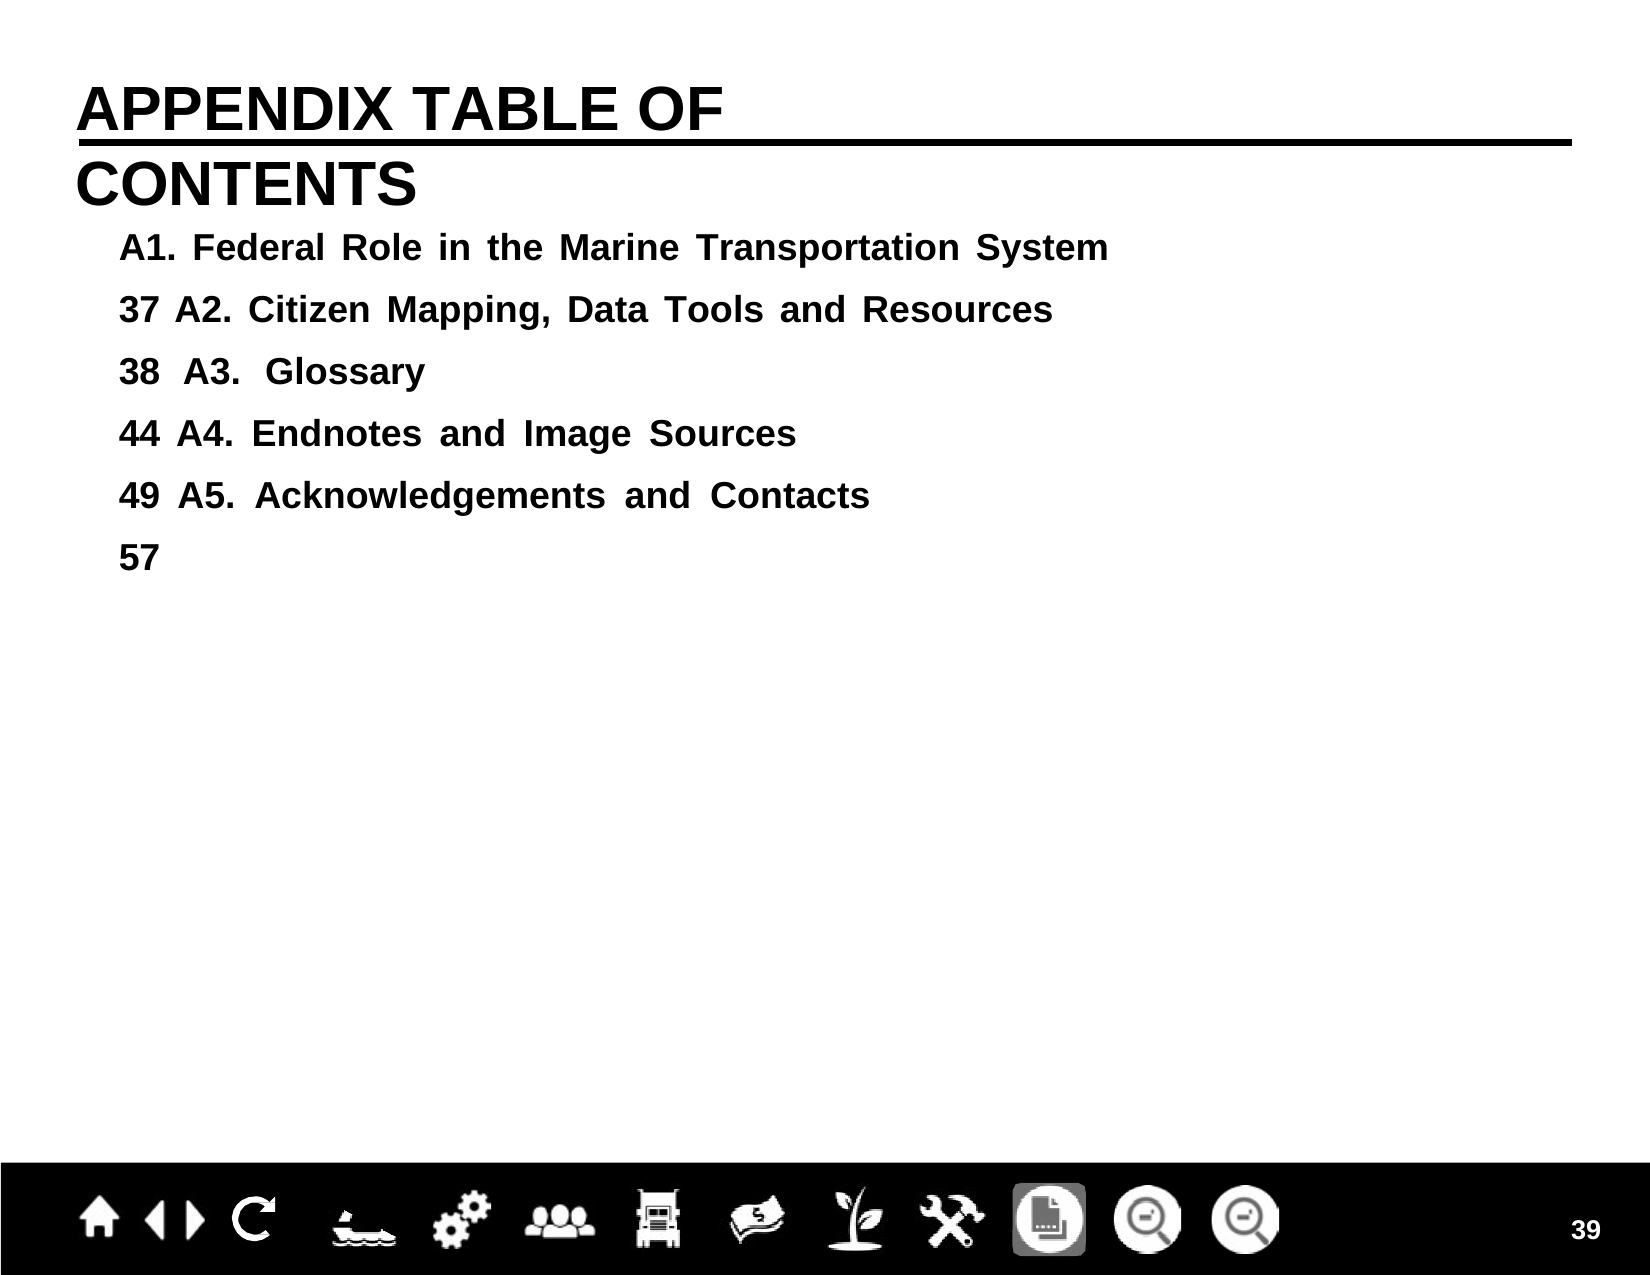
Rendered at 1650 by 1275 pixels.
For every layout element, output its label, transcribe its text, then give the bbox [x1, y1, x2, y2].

text_box [522, 1200, 597, 1239]
text_box [718, 1194, 792, 1244]
text_box [181, 1193, 211, 1244]
text_box [1012, 1182, 1086, 1257]
text_box A1. Federal Role in the Marine Transportation System 37 A2. Citizen Mapping, Data Tools and Resources 38 A3. Glossary 44 A4. Endnotes and Image Sources 49 A5. Acknowledgements and Contacts 57 [116, 205, 1478, 579]
text_box [326, 1186, 401, 1253]
text_box [914, 1187, 988, 1252]
text_box APPENDIX TABLE OF CONTENTS [72, 67, 1083, 218]
text_box [1113, 1185, 1182, 1254]
text_box [432, 1189, 492, 1250]
text_box [231, 1196, 276, 1242]
text_box [76, 1194, 125, 1240]
text_box [821, 1182, 886, 1257]
slide_number 39 [1566, 1212, 1606, 1275]
text_box [1211, 1185, 1280, 1254]
text_box [631, 1182, 684, 1252]
text_box [139, 1193, 170, 1244]
